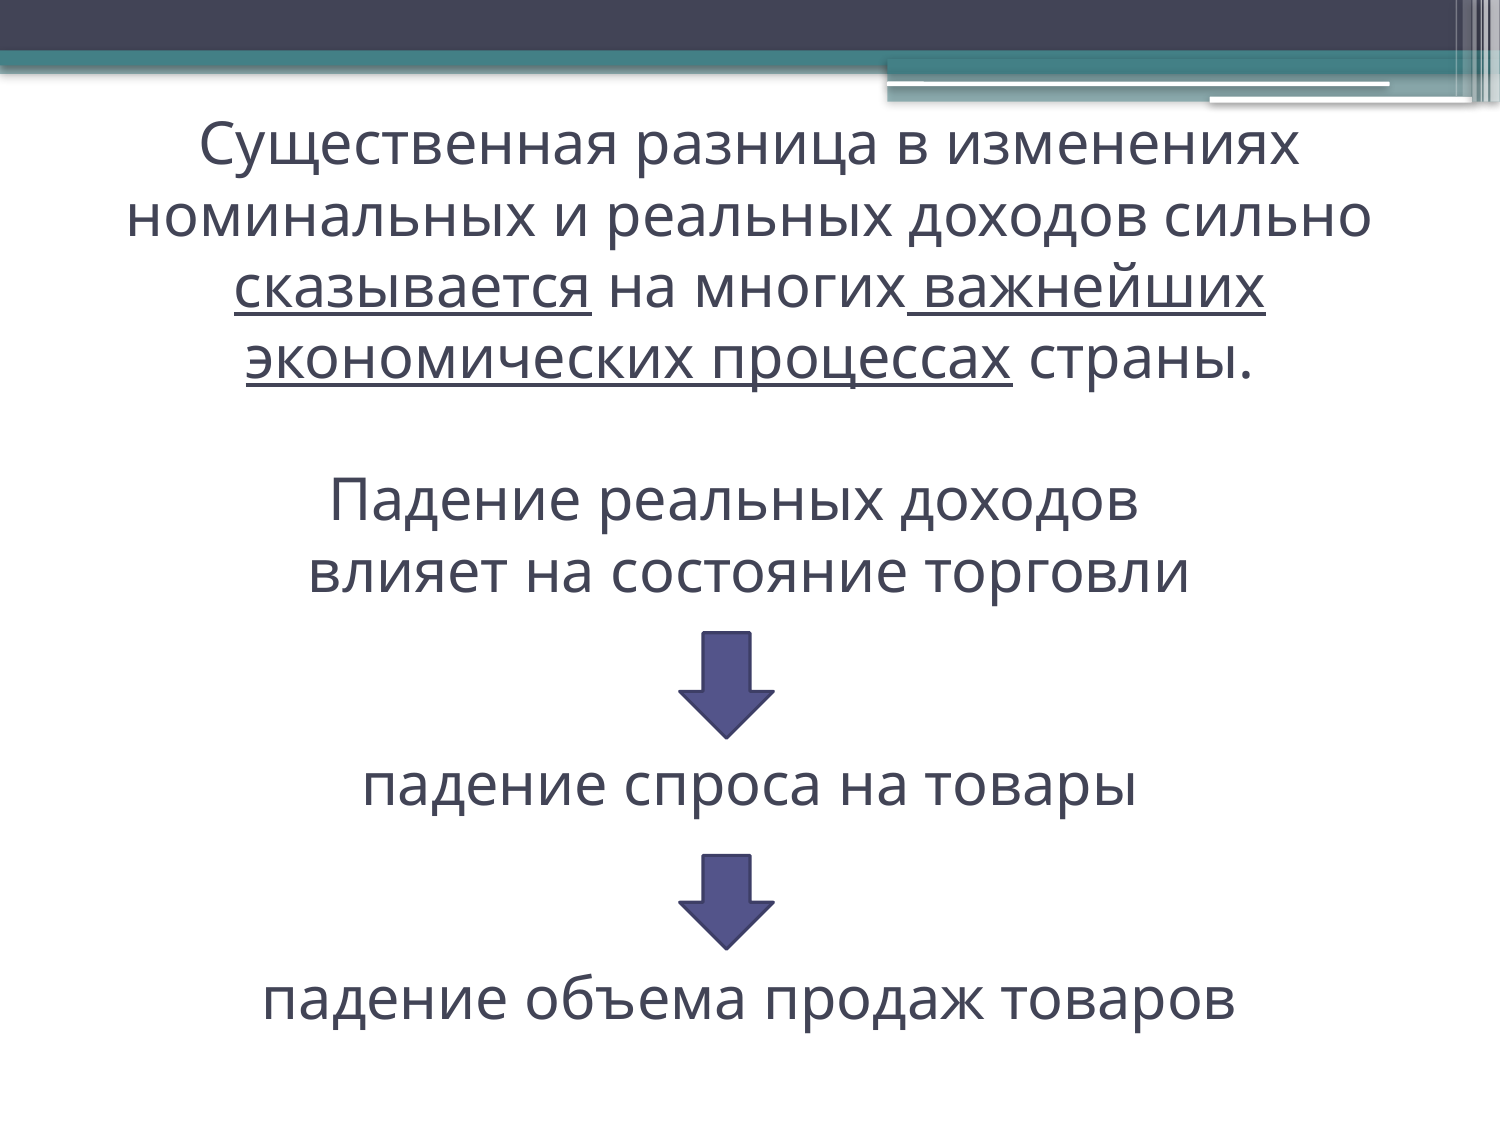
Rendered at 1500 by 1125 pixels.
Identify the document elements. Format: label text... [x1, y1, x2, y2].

text_box [678, 853, 775, 951]
text_box [678, 631, 775, 740]
title Существенная разница в изменениях номинальных и реальных доходов сильно сказывается на многих важнейших экономических процессах страны. Падение реальных доходов влияет на состояние торговли падение спроса на товары падение объема продаж товаров [75, 93, 1425, 1043]
